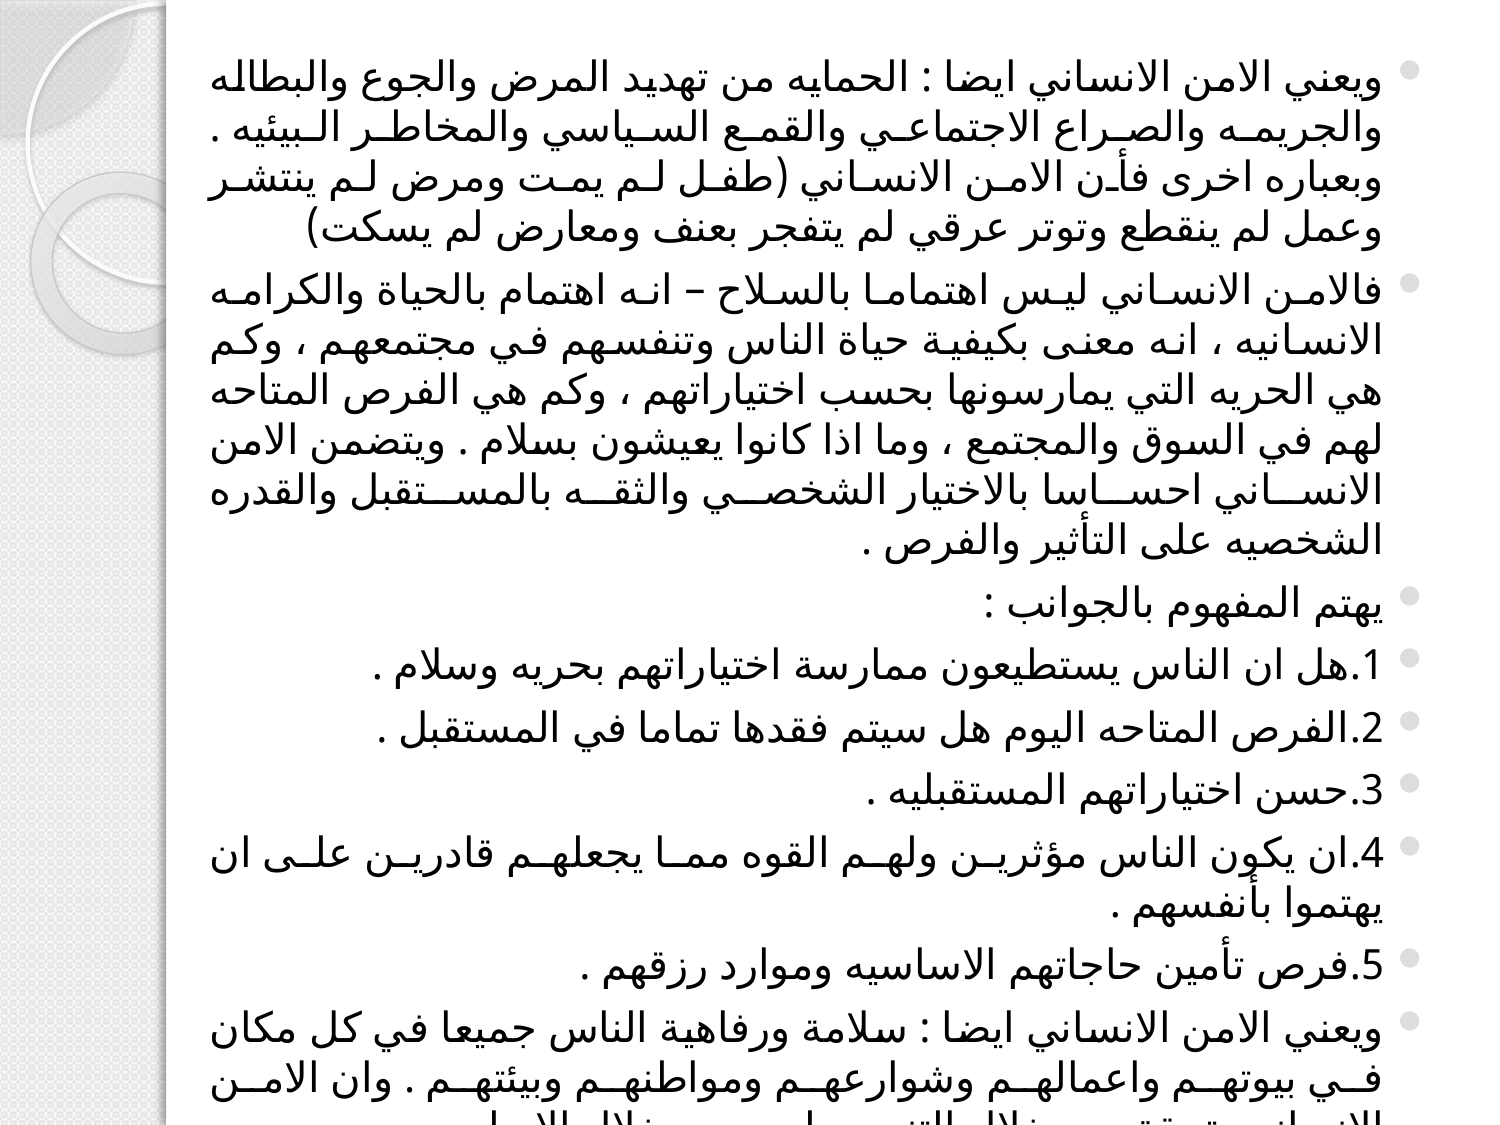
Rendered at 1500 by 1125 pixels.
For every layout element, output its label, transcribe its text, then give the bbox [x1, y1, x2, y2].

list ويعني الامن الانساني ايضا : الحمايه من تهديد المرض والجوع والبطاله والجريمه والصراع الاجتماعي والقمع السياسي والمخاطر البيئيه . وبعباره اخرى فأن الامن الانساني (طفل لم يمت ومرض لم ينتشر وعمل لم ينقطع وتوتر عرقي لم يتفجر بعنف ومعارض لم يسكت) فالامن الانساني ليس اهتماما بالسلاح – انه اهتمام بالحياة والكرامه الانسانيه ، انه معنى بكيفية حياة الناس وتنفسهم في مجتمعهم ، وكم هي الحريه التي يمارسونها بحسب اختياراتهم ، وكم هي الفرص المتاحه لهم في السوق والمجتمع ، وما اذا كانوا يعيشون بسلام . ويتضمن الامن الانساني احساسا بالاختيار الشخصي والثقه بالمستقبل والقدره الشخصيه على التأثير والفرص . يهتم المفهوم بالجوانب : 1.هل ان الناس يستطيعون ممارسة اختياراتهم بحريه وسلام . 2.الفرص المتاحه اليوم هل سيتم فقدها تماما في المستقبل . 3.حسن اختياراتهم المستقبليه . 4.ان يكون الناس مؤثرين ولهم القوه مما يجعلهم قادرين على ان يهتموا بأنفسهم . 5.فرص تأمين حاجاتهم الاساسيه وموارد رزقهم . ويعني الامن الانساني ايضا : سلامة ورفاهية الناس جميعا في كل مكان في بيوتهم واعمالهم وشوارعهم ومواطنهم وبيئتهم . وان الامن الانساني يتحقق من خلال التنميه وليس من خلال الاسلحه . [194, 42, 1459, 1094]
